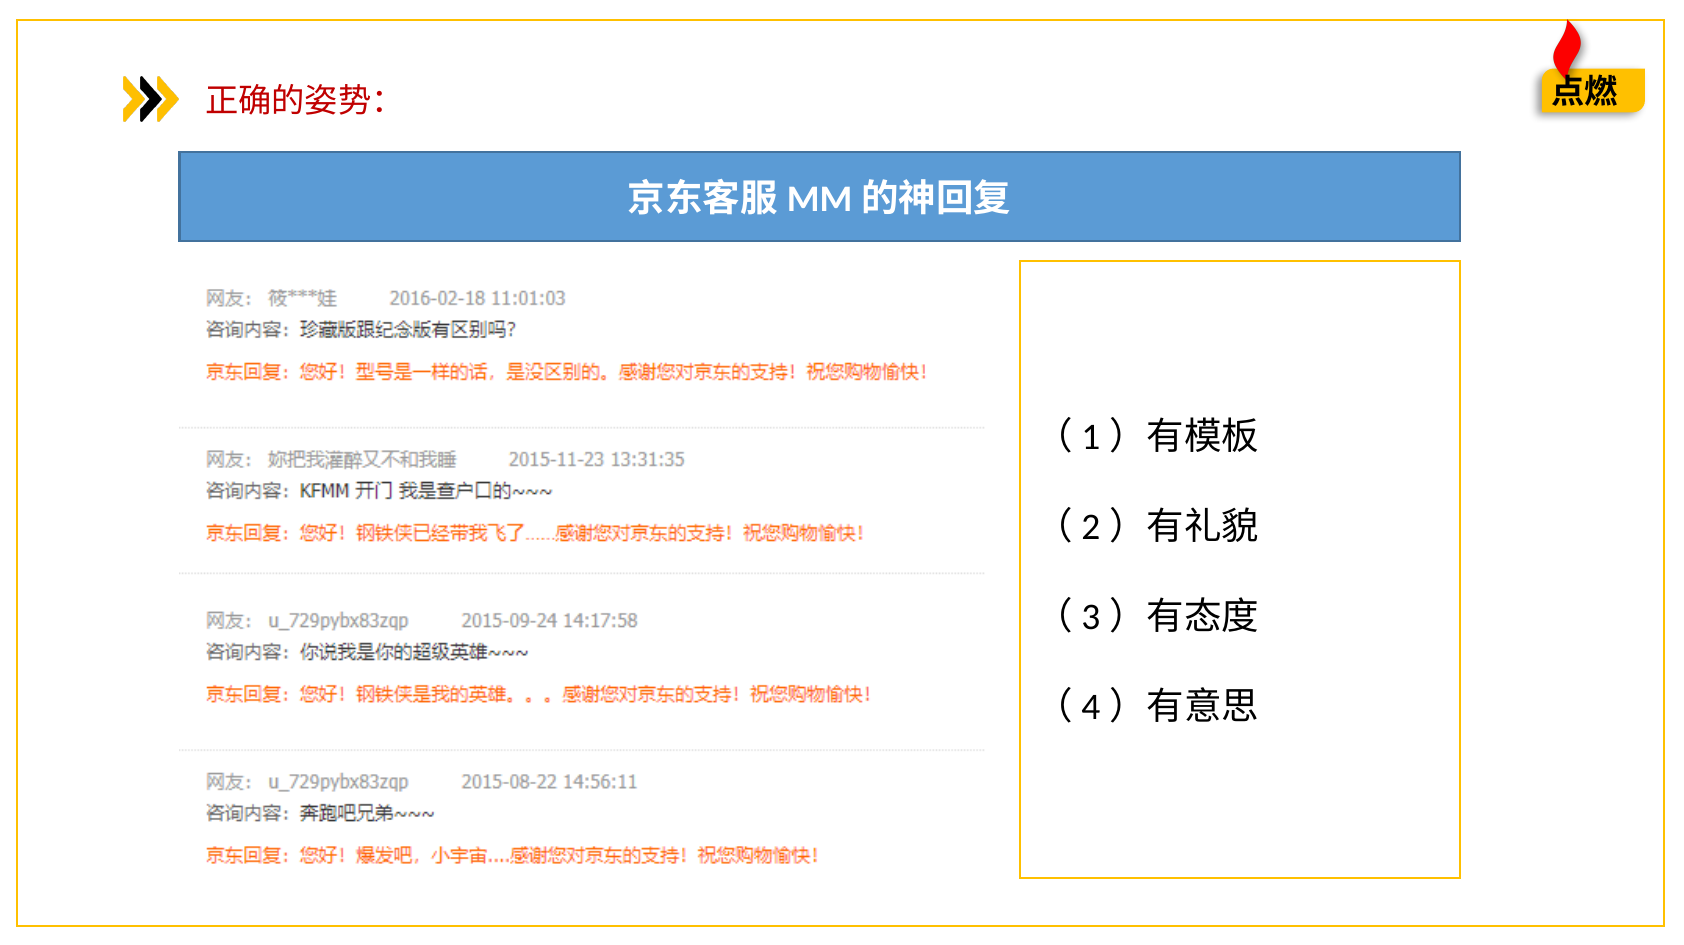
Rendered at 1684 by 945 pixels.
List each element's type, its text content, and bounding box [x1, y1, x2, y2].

text_box [16, 19, 1665, 927]
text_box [1536, 19, 1645, 118]
text_box 正确的姿势： [190, 71, 1475, 127]
text_box （1）有模板 （2）有礼貌 （3）有态度 （4）有意思 [1019, 260, 1461, 879]
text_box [123, 76, 180, 122]
text_box 京东客服MM的神回复 [178, 151, 1461, 242]
picture [179, 252, 986, 892]
